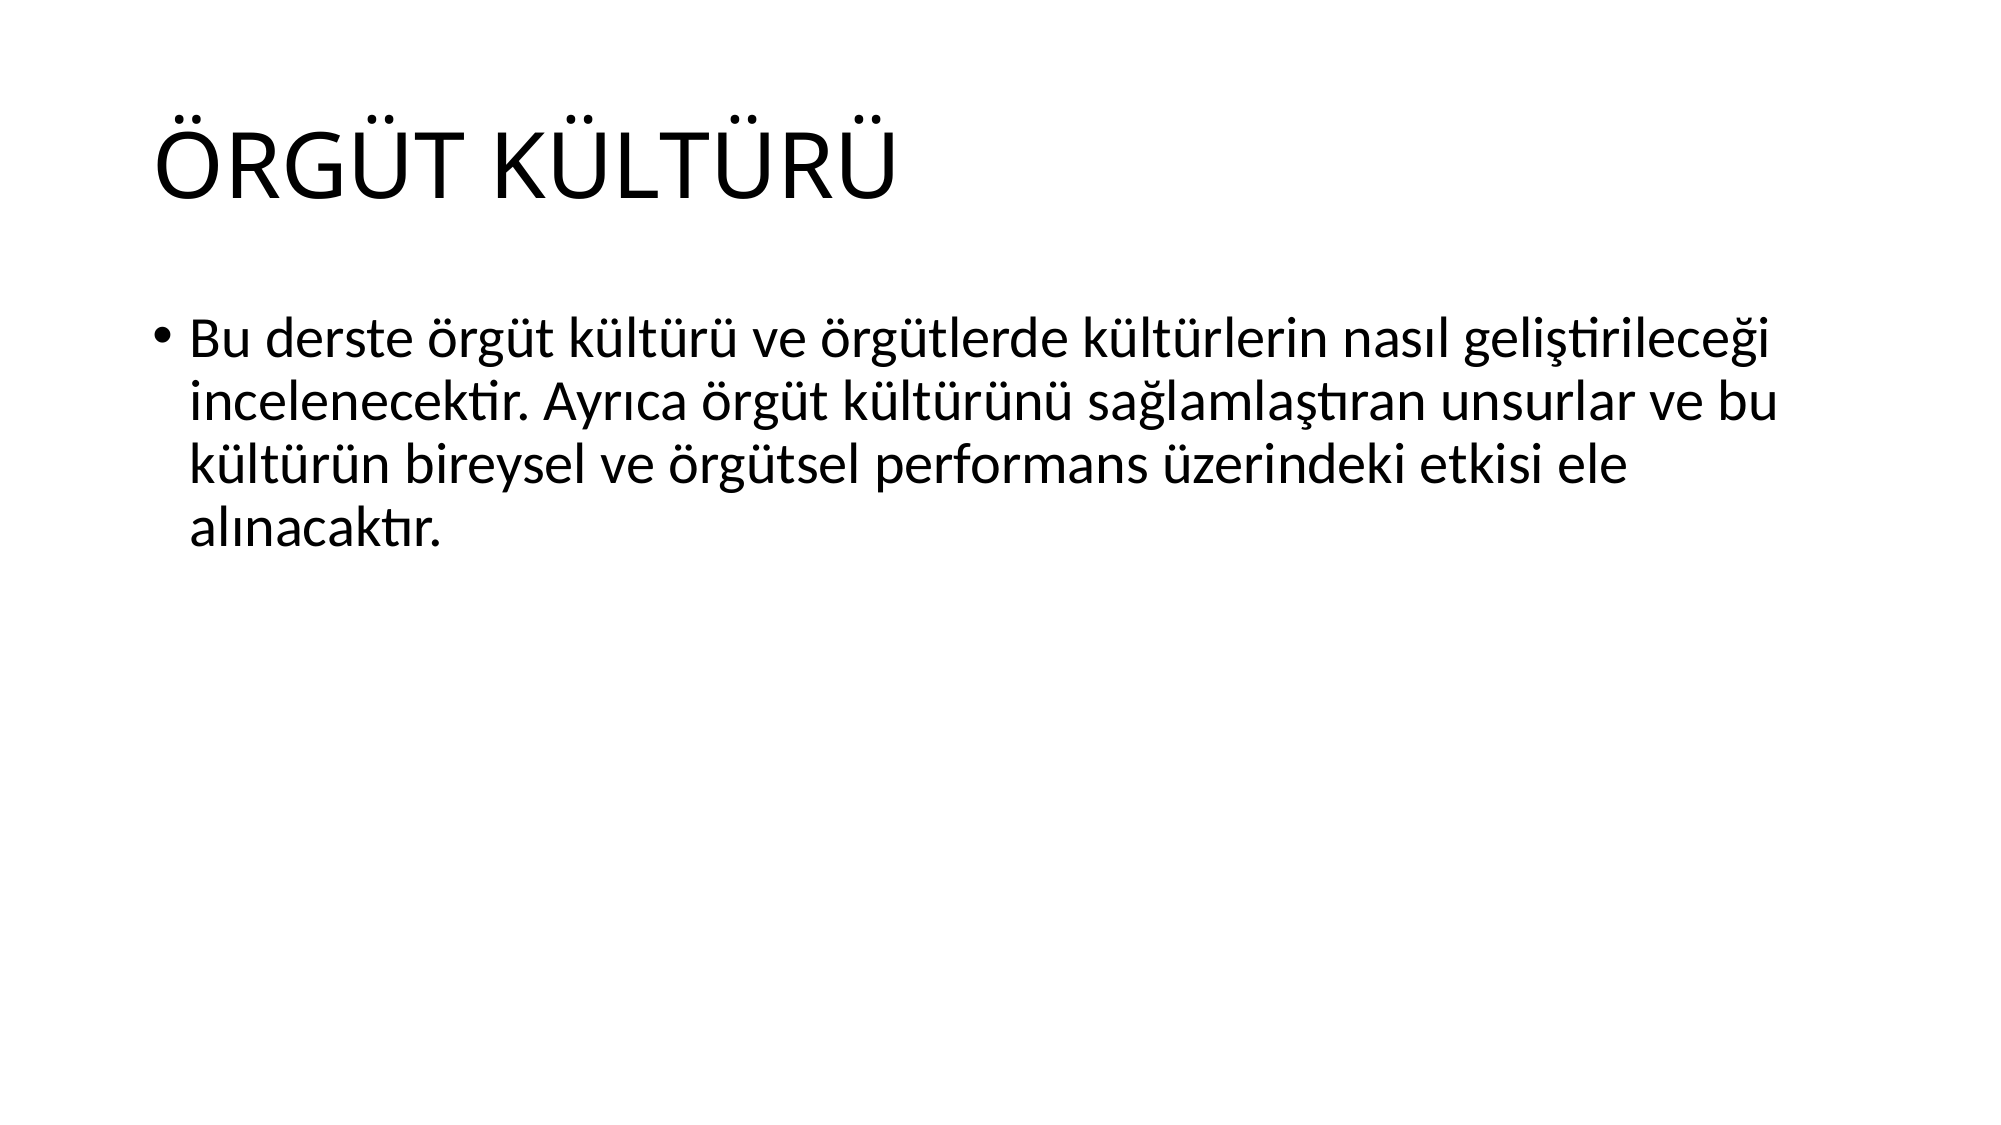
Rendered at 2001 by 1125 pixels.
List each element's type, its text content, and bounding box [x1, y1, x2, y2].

list Bu derste örgüt kültürü ve örgütlerde kültürlerin nasıl geliştirileceği incelenecektir. Ayrıca örgüt kültürünü sağlamlaştıran unsurlar ve bu kültürün bireysel ve örgütsel performans üzerindeki etkisi ele alınacaktır. [137, 299, 1863, 1014]
title ÖRGÜT KÜLTÜRÜ [137, 59, 1863, 278]
